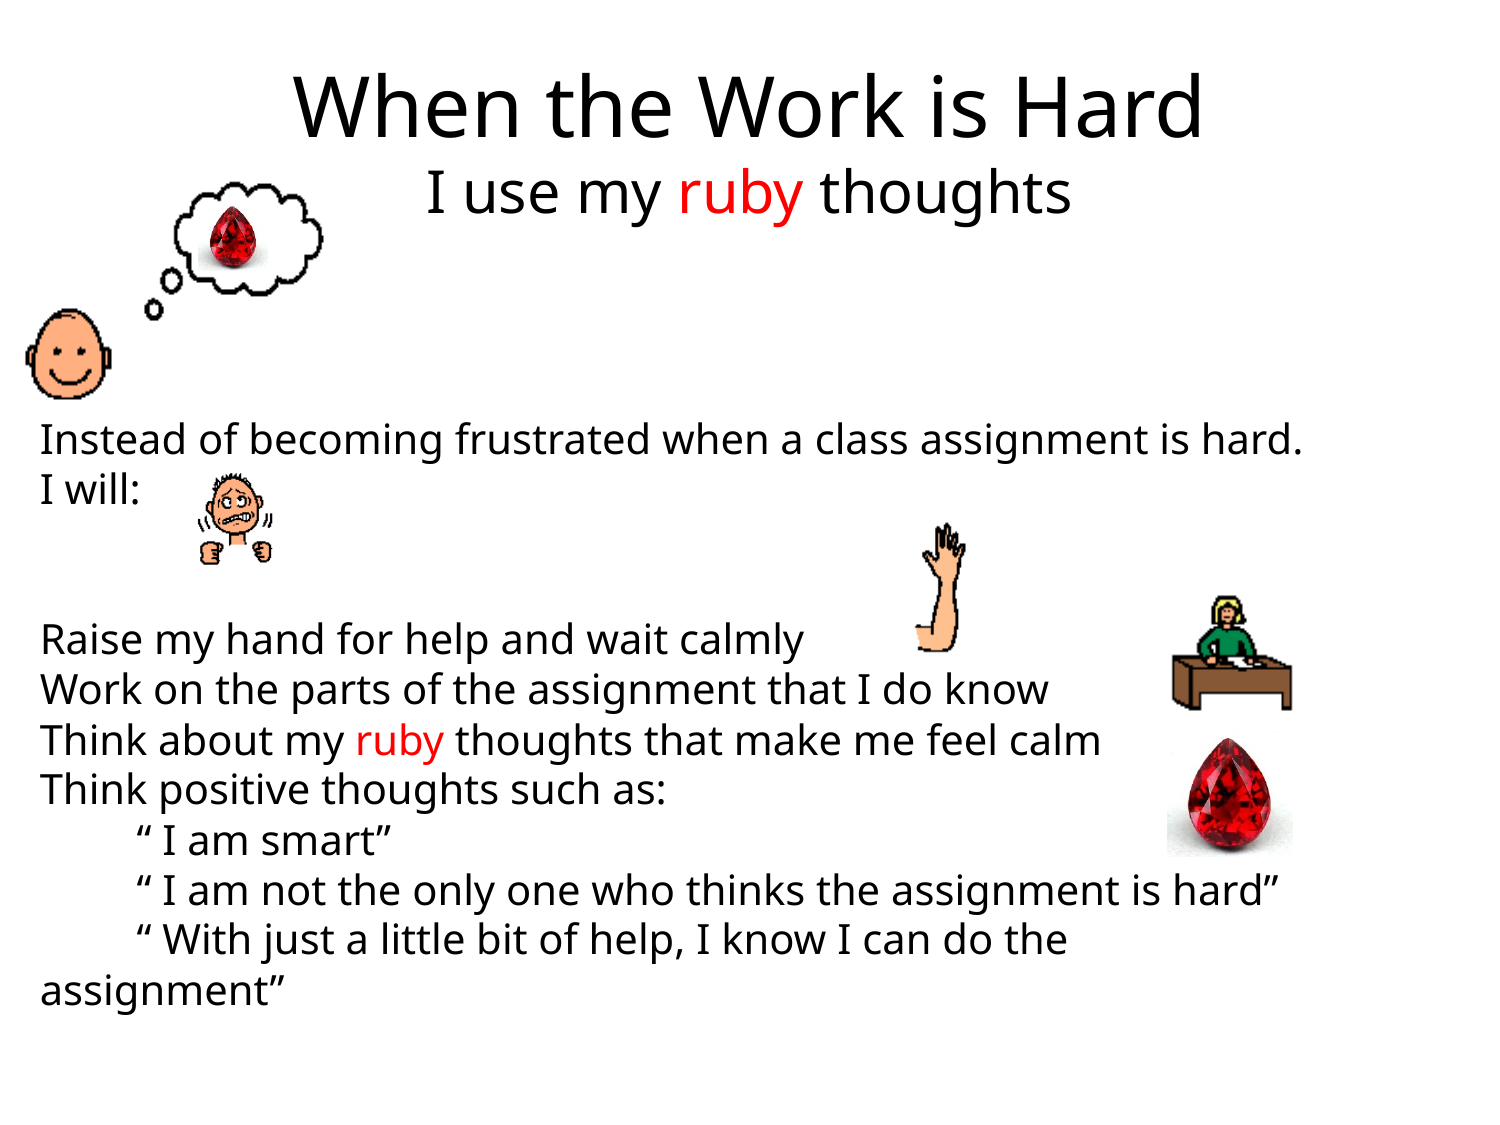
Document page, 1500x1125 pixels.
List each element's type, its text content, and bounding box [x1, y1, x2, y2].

picture [1166, 731, 1293, 857]
picture [176, 470, 290, 567]
title When the Work is Hard I use my ruby thoughts [75, 45, 1425, 233]
picture [1146, 585, 1313, 717]
picture [0, 158, 336, 406]
text_box Instead of becoming frustrated when a class assignment is hard. I will: Raise my hand for help and wait calmly Work on the parts of the assignment that I do know Think about my ruby thoughts that make me feel calm Think positive thoughts such as: “ I am smart” “ I am not the only one who thinks the assignment is hard” “ With just a little bit of help, I know I can do the assignment” [24, 405, 1475, 1021]
picture [862, 518, 1019, 654]
